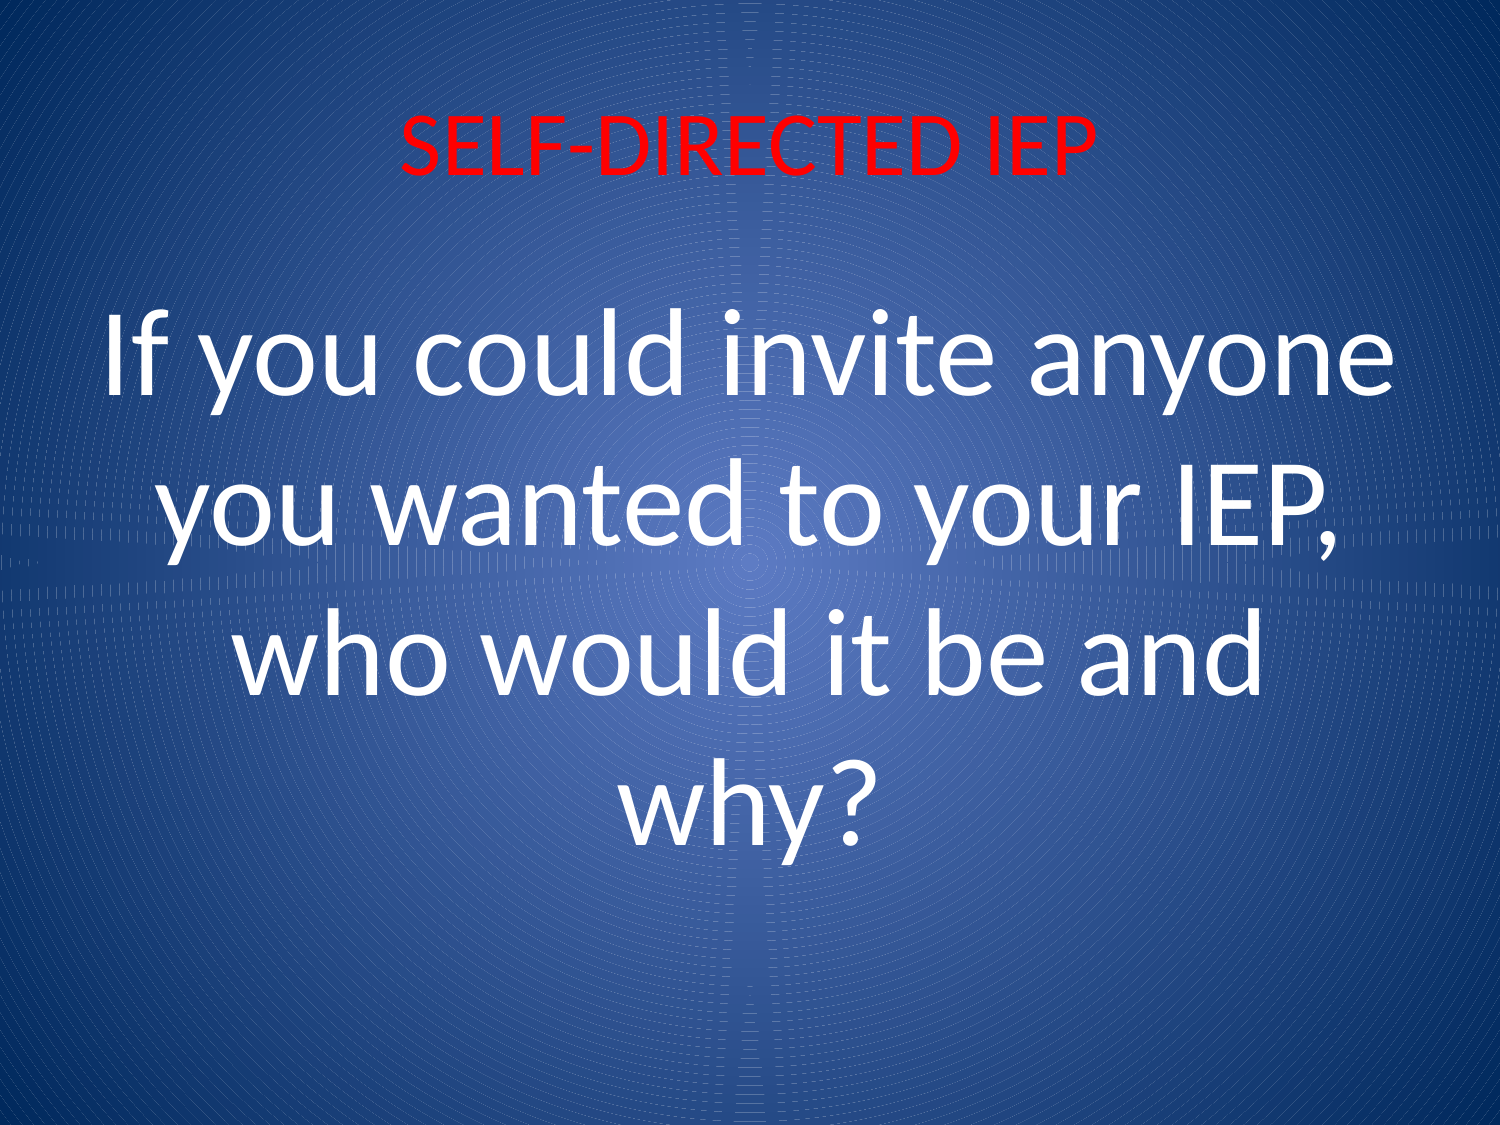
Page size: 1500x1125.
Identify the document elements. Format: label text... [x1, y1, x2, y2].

title SELF-DIRECTED IEP [75, 45, 1425, 233]
list If you could invite anyone you wanted to your IEP, who would it be and why? [75, 262, 1425, 1005]
